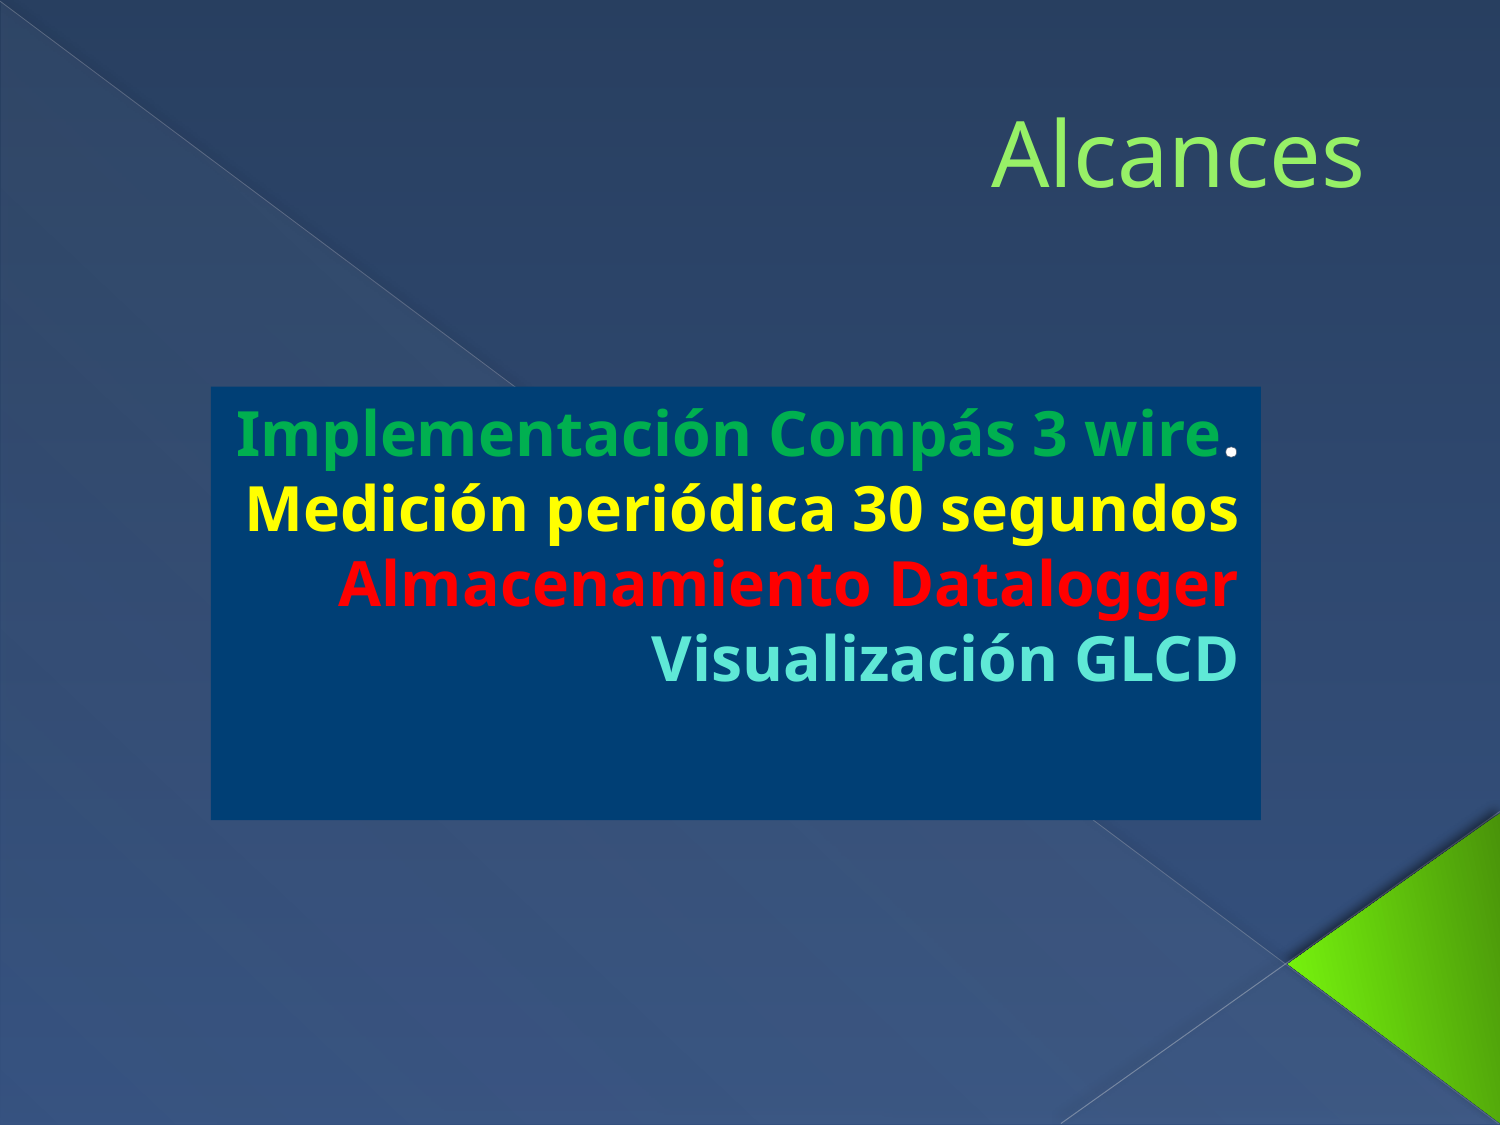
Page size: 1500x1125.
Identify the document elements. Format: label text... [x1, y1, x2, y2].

subtitle Implementación Compás 3 wire. Medición periódica 30 segundos Almacenamiento Datalogger Visualización GLCD [210, 386, 1261, 821]
title Alcances [105, 82, 1381, 324]
